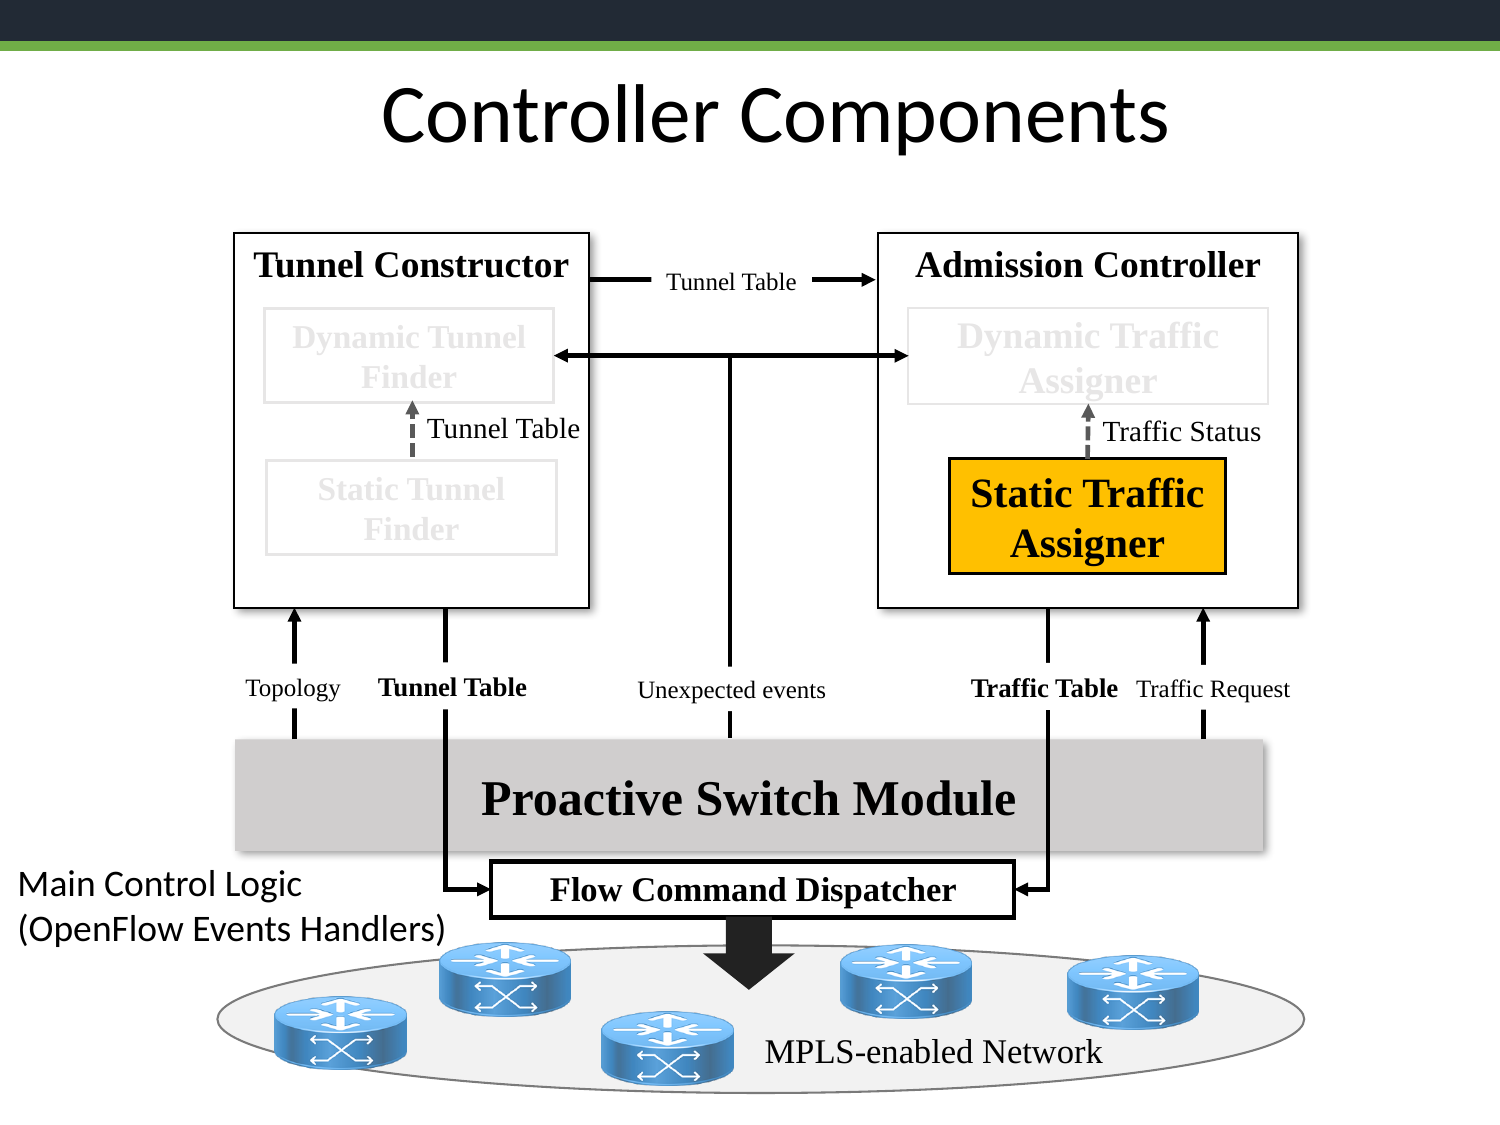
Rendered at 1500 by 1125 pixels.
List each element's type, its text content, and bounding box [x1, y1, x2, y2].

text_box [217, 232, 1308, 1093]
text_box Main Control Logic (OpenFlow Events Handlers) [2, 851, 217, 957]
text_box Controller Components [366, 52, 1187, 167]
